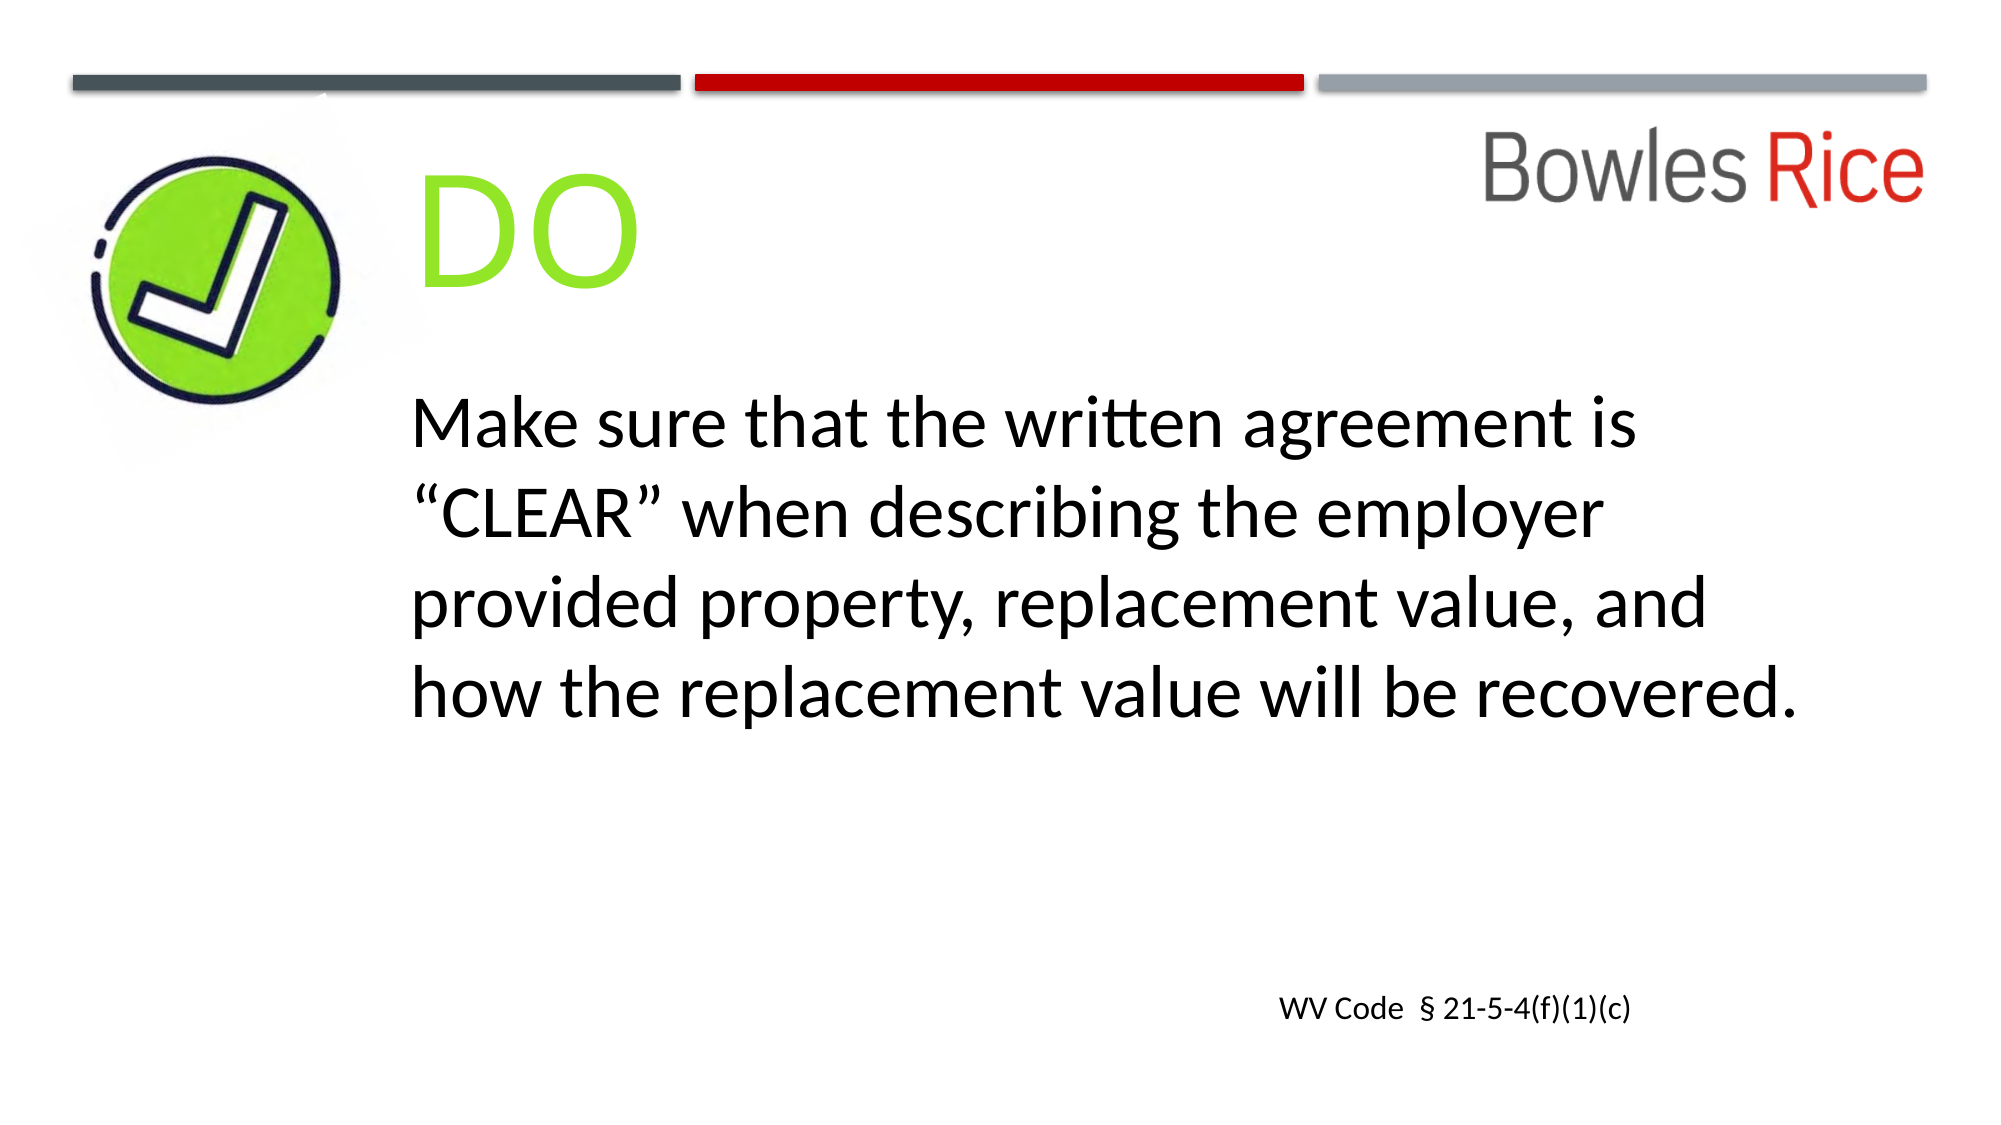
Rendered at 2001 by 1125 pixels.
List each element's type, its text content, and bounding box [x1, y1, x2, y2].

picture [1482, 122, 1926, 211]
text_box WV Code § 21-5-4(f)(1)(c) [1264, 978, 1893, 1034]
text_box DO [395, 123, 1391, 326]
text_box Make sure that the written agreement is “CLEAR” when describing the employer provided property, replacement value, and how the replacement value will be recovered. [395, 365, 1848, 740]
picture [18, 94, 435, 475]
